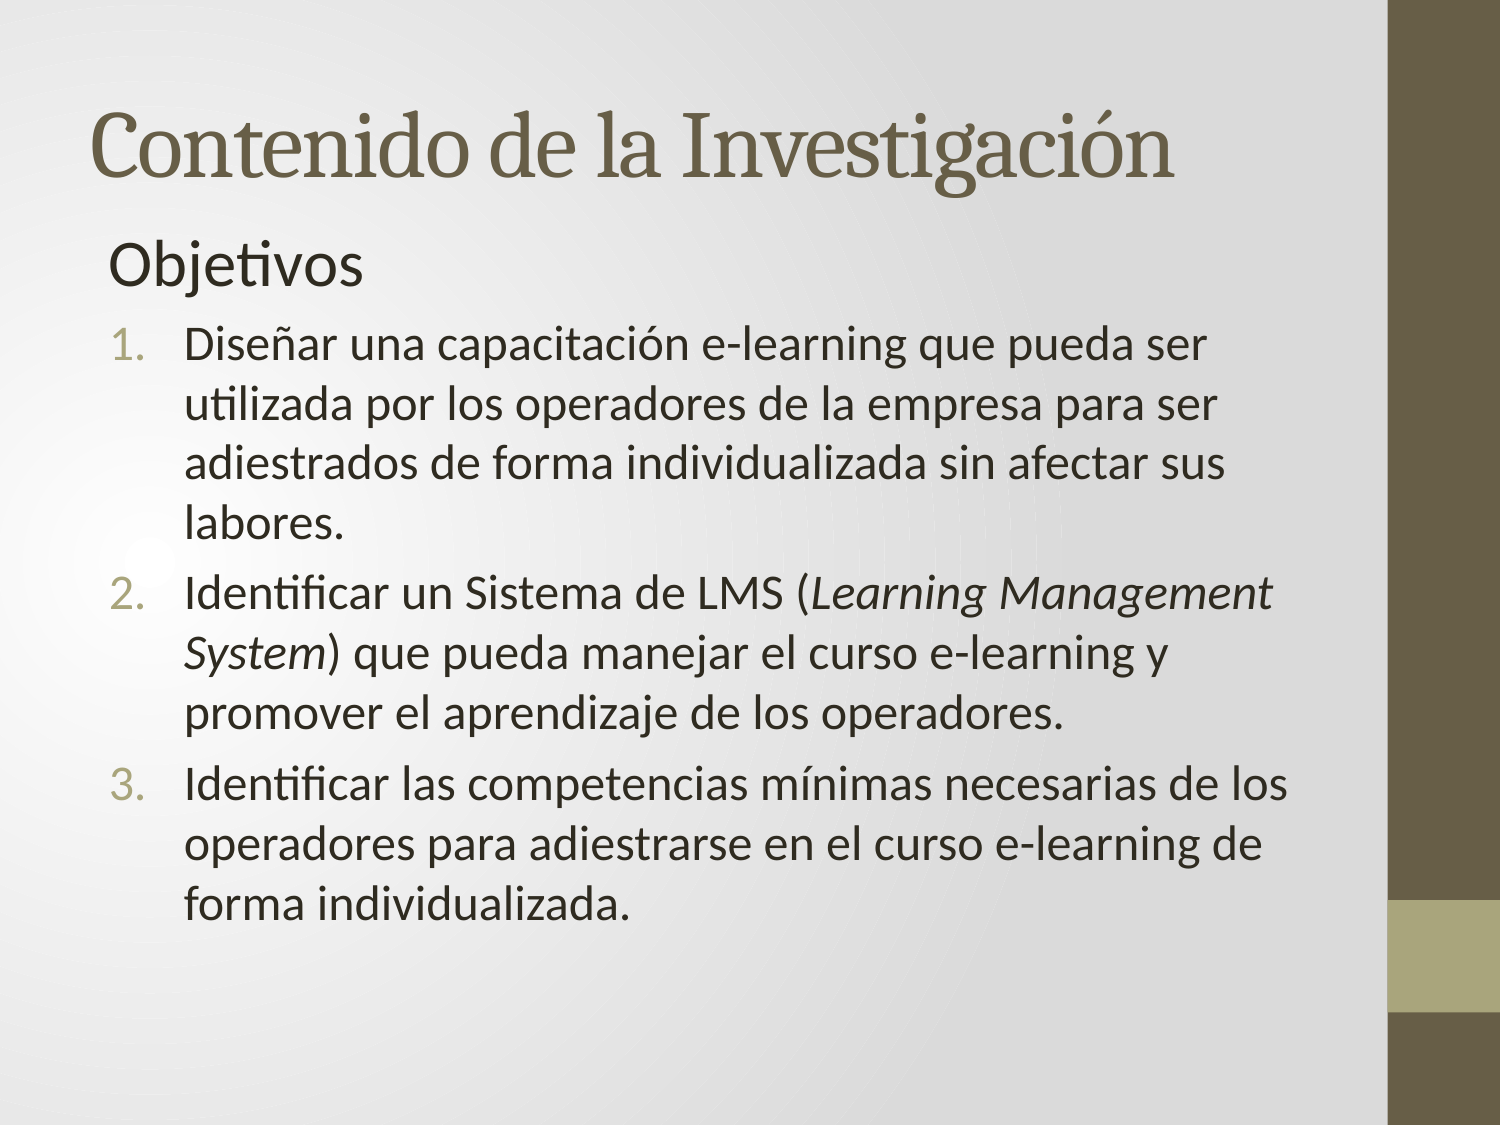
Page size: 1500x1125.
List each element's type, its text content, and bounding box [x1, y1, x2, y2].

title Contenido de la Investigación [75, 45, 1325, 212]
list Objetivos Diseñar una capacitación e-learning que pueda ser utilizada por los operadores de la empresa para ser adiestrados de forma individualizada sin afectar sus labores. Identificar un Sistema de LMS (Learning Management System) que pueda manejar el curso e-learning y promover el aprendizaje de los operadores. Identificar las competencias mínimas necesarias de los operadores para adiestrarse en el curso e-learning de forma individualizada. [75, 212, 1325, 1050]
